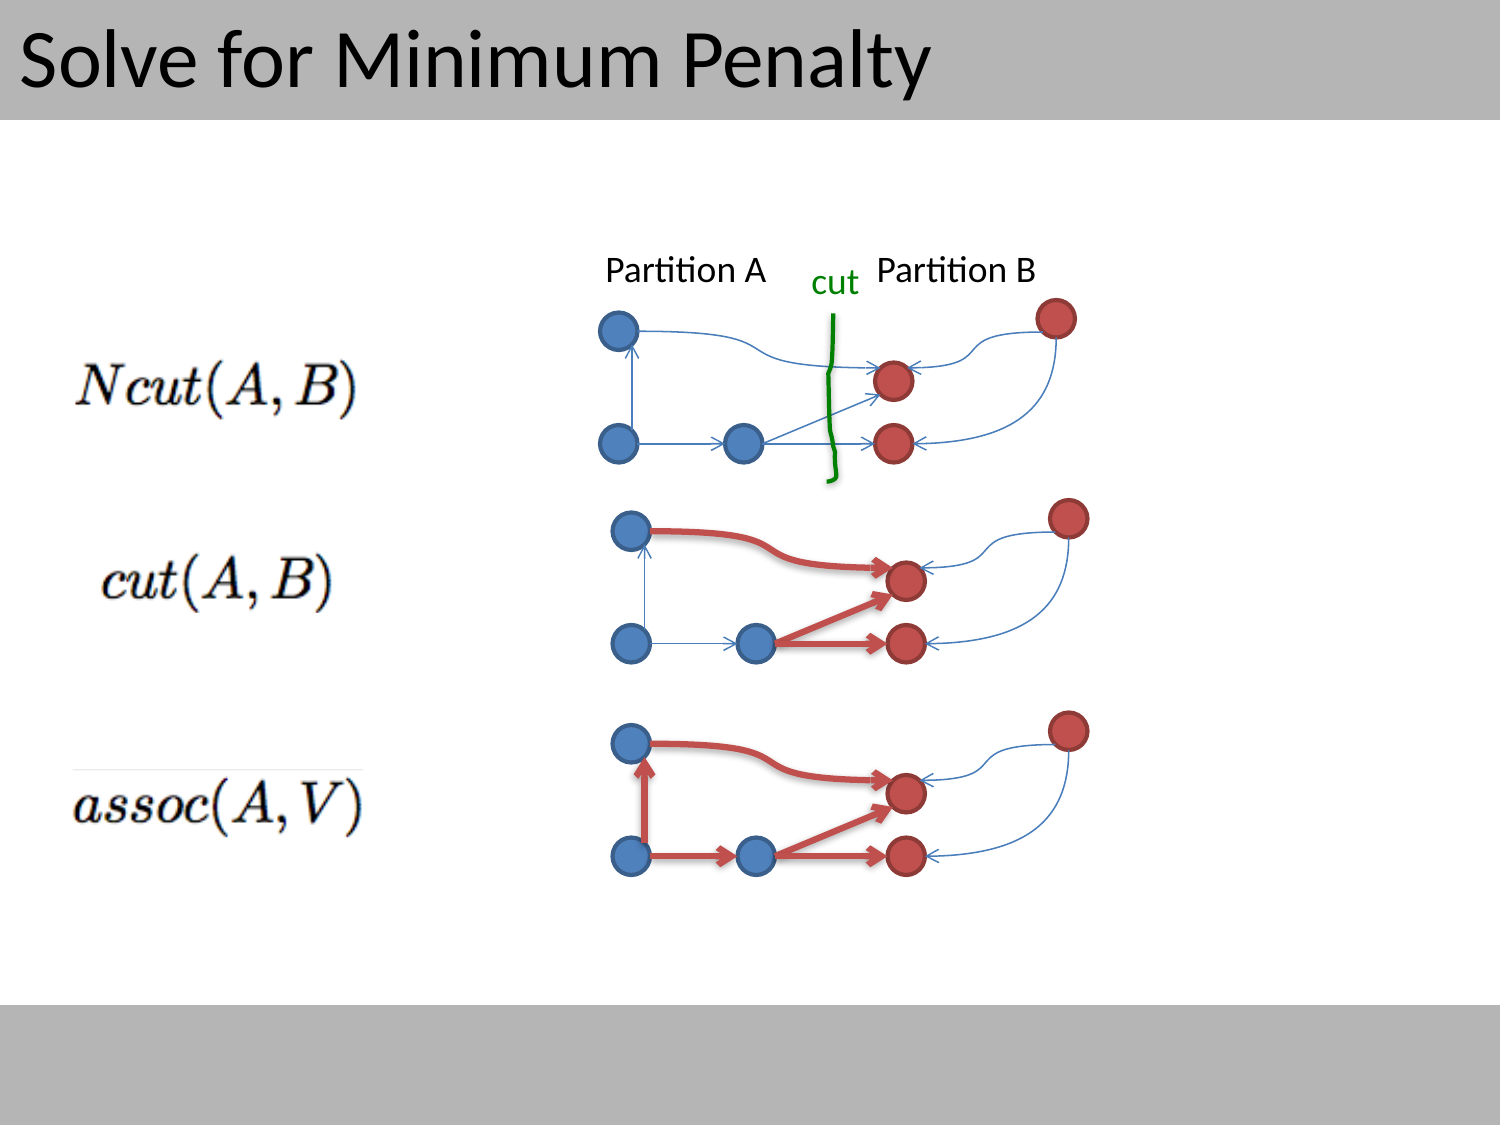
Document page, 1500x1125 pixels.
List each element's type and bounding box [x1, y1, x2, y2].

text_box [4, 0, 949, 112]
text_box [610, 722, 928, 878]
text_box [590, 237, 1078, 463]
text_box [943, 694, 1090, 876]
text_box [601, 799, 688, 803]
picture [0, 0, 1500, 1125]
text_box [943, 481, 1090, 663]
text_box [597, 310, 915, 484]
text_box [610, 510, 928, 665]
